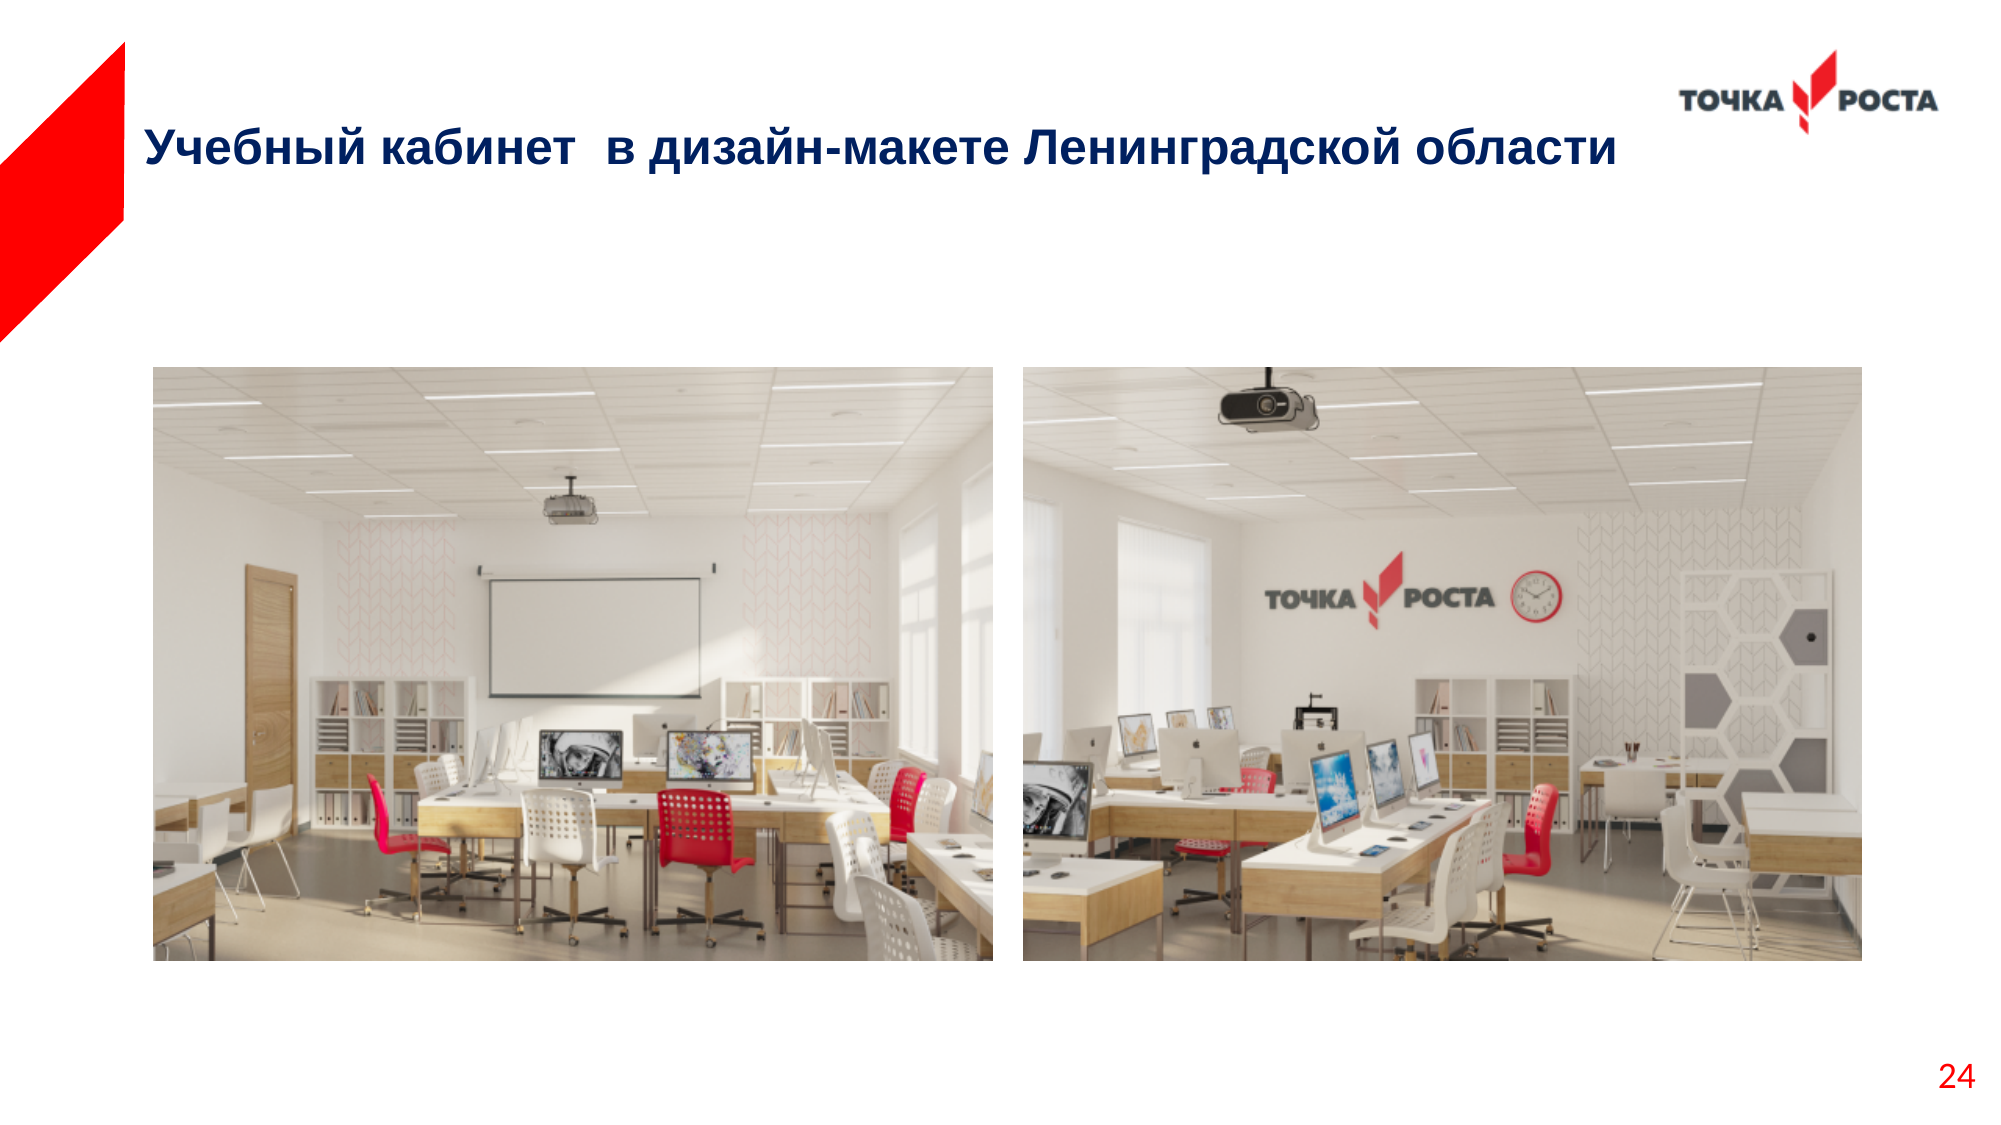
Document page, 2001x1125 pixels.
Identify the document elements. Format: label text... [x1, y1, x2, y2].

picture [1671, 42, 1947, 146]
slide_number 24 [1926, 1043, 1984, 1103]
picture [1023, 367, 1863, 961]
picture [152, 367, 993, 962]
title Учебный кабинет в дизайн-макете Ленинградской области [136, 113, 1863, 251]
